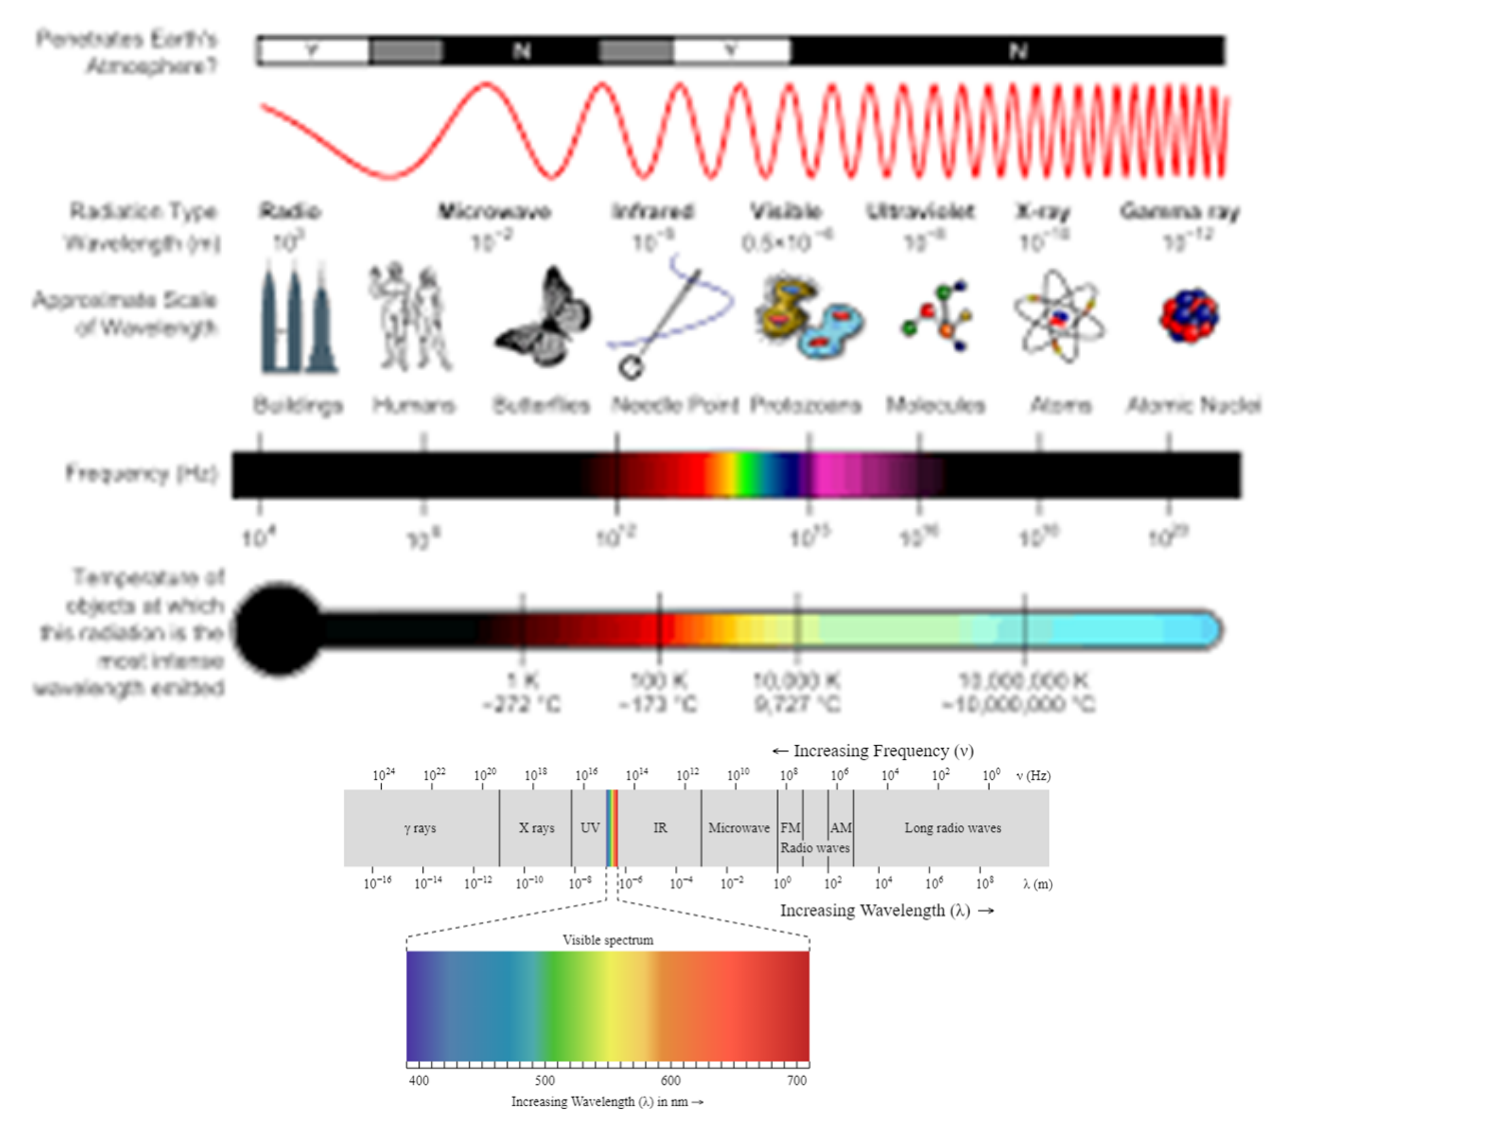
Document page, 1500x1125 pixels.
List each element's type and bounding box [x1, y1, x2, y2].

picture [29, 18, 1270, 1125]
